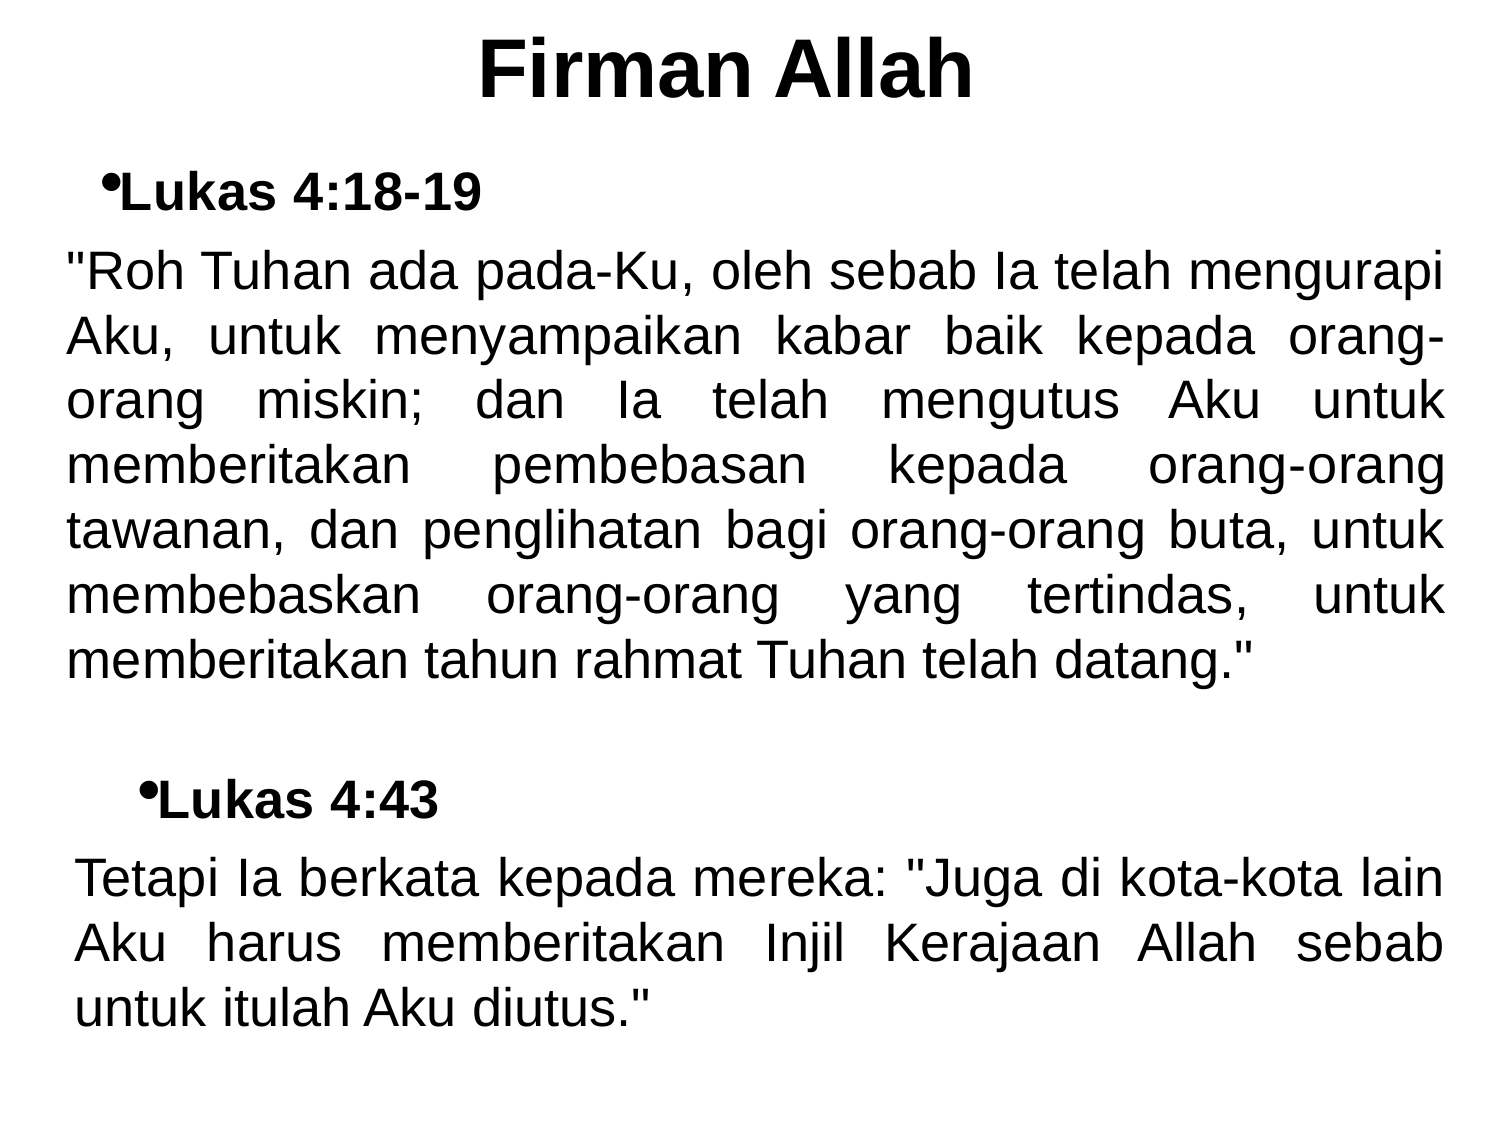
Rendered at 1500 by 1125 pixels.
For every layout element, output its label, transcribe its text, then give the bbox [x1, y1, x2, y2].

text_box Lukas 4:18-19 "Roh Tuhan ada pada-Ku, oleh sebab Ia telah mengurapi Aku, untuk menyampaikan kabar baik kepada orang-orang miskin; dan Ia telah mengutus Aku untuk memberitakan pembebasan kepada orang-orang tawanan, dan penglihatan bagi orang-orang buta, untuk membebaskan orang-orang yang tertindas, untuk memberitakan tahun rahmat Tuhan telah datang." Lukas 4:43 Tetapi Ia berkata kepada mereka: "Juga di kota-kota lain Aku harus memberitakan Injil Kerajaan Allah sebab untuk itulah Aku diutus." [29, 137, 1447, 1083]
text_box Firman Allah [29, 24, 1447, 125]
